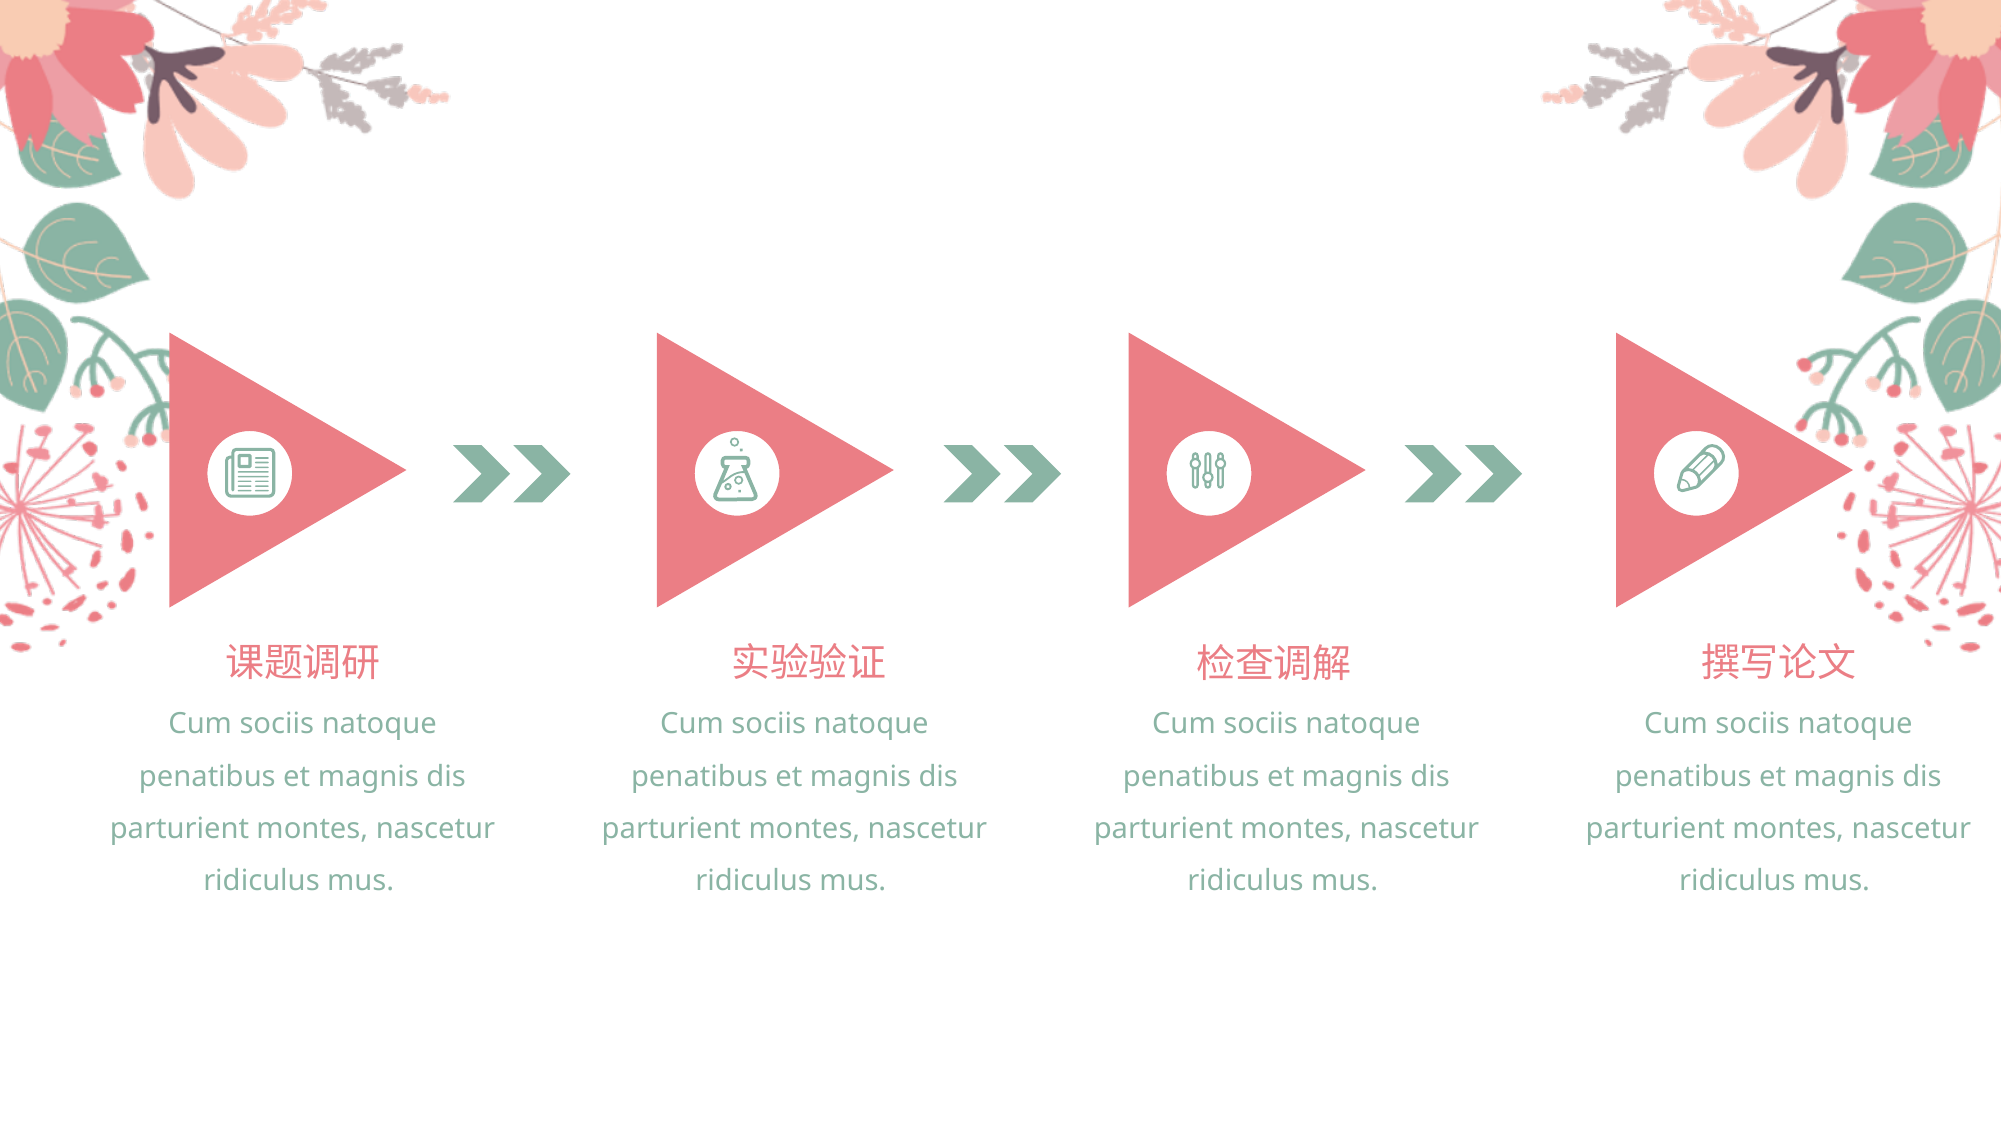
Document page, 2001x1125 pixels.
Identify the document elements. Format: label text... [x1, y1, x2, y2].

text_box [169, 332, 407, 608]
text_box Cum sociis natoque penatibus et magnis dis parturient montes, nascetur ridiculus mus. [91, 825, 514, 904]
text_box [1616, 332, 1854, 608]
text_box Cum sociis natoque penatibus et magnis dis parturient montes, nascetur ridiculus mus. [583, 825, 1006, 904]
text_box Cum sociis natoque penatibus et magnis dis parturient montes, nascetur ridiculus mus. [1567, 825, 1990, 904]
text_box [1128, 332, 1366, 608]
text_box Cum sociis natoque penatibus et magnis dis parturient montes, nascetur ridiculus mus. [1075, 825, 1498, 904]
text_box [656, 332, 894, 608]
picture [0, 0, 2001, 825]
